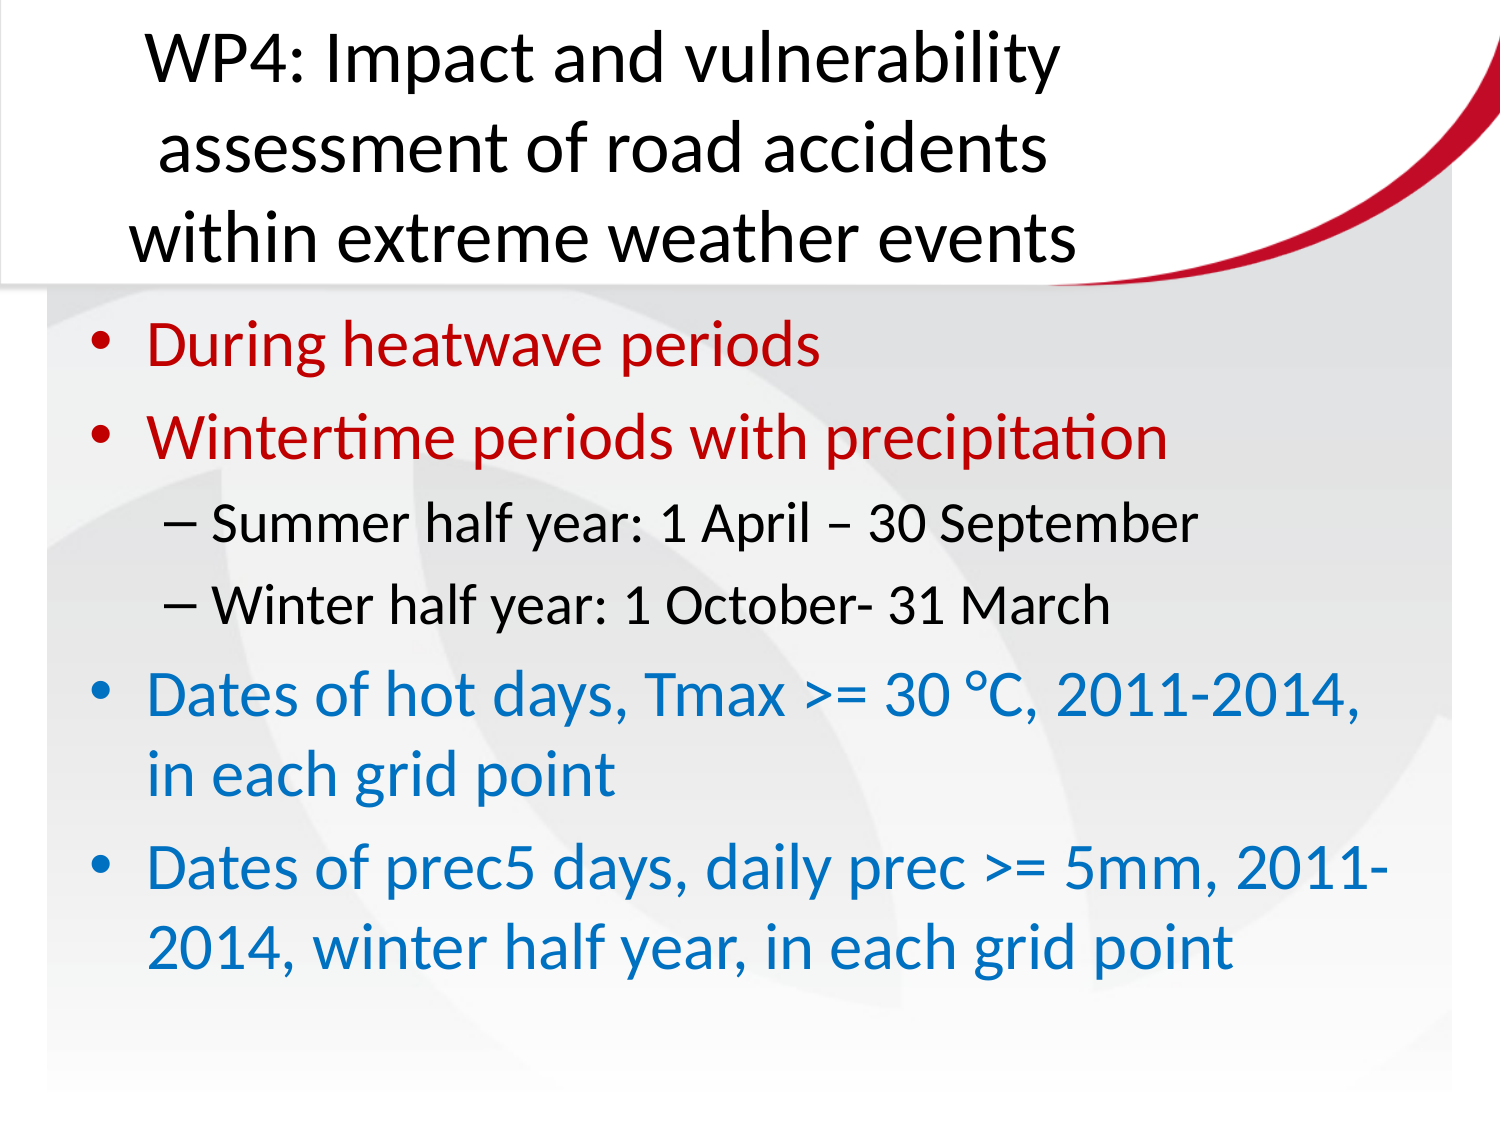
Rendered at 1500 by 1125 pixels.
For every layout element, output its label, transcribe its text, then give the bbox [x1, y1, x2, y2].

list During heatwave periods Wintertime periods with precipitation Summer half year: 1 April – 30 September Winter half year: 1 October- 31 March Dates of hot days, Tmax >= 30 °C, 2011-2014, in each grid point Dates of prec5 days, daily prec >= 5mm, 2011-2014, winter half year, in each grid point [75, 292, 1425, 1077]
picture [47, 165, 1452, 1102]
title WP4: Impact and vulnerability assessment of road accidents within extreme weather events [75, 0, 1133, 259]
